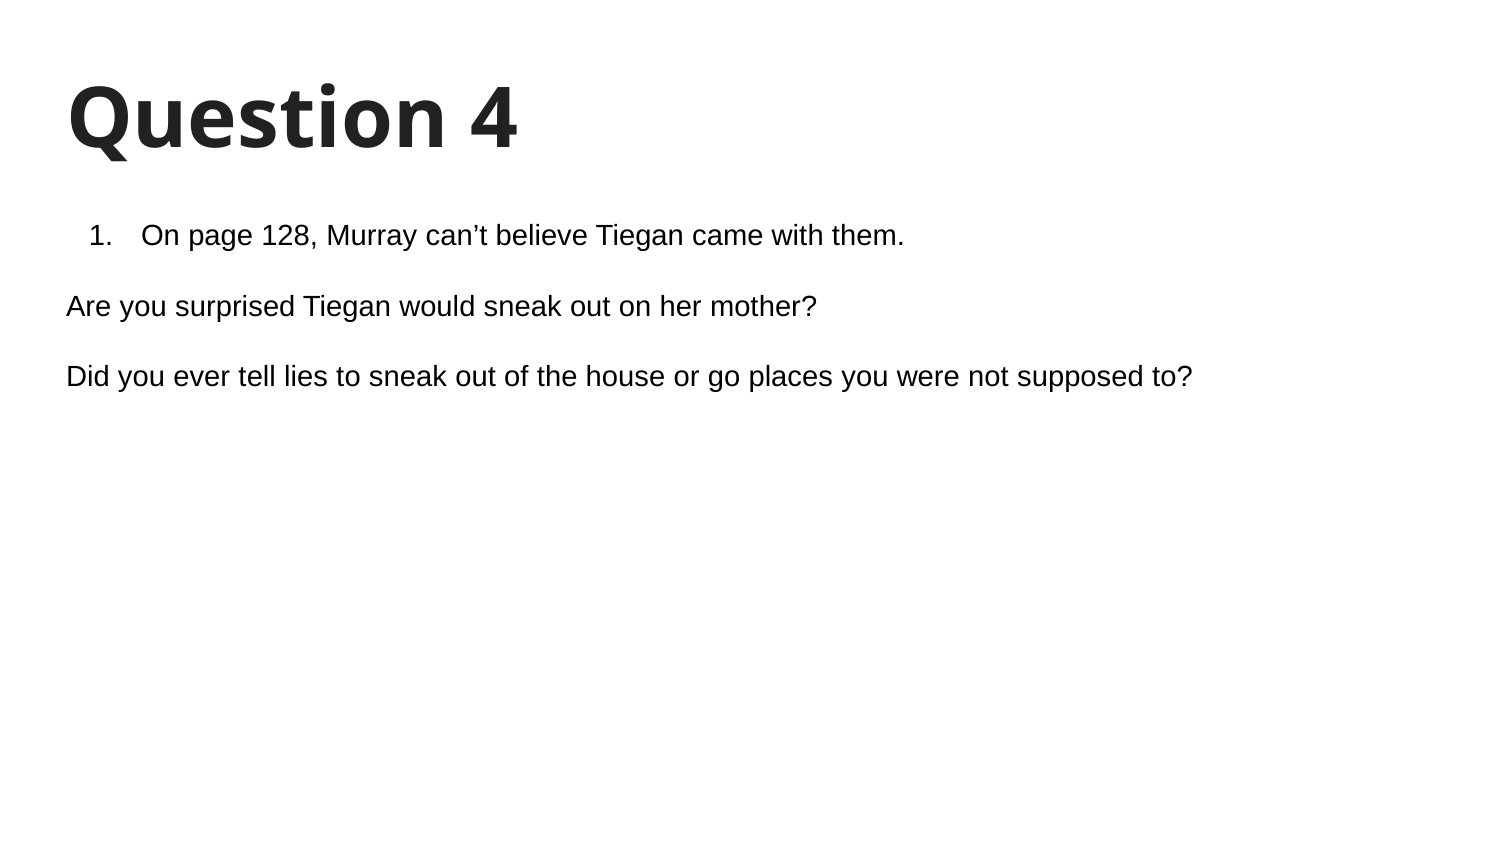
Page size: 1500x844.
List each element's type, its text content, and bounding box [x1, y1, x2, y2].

list On page 128, Murray can’t believe Tiegan came with them. Are you surprised Tiegan would sneak out on her mother? Did you ever tell lies to sneak out of the house or go places you were not supposed to? [51, 201, 1449, 750]
title Question 4 [51, 48, 1449, 180]
